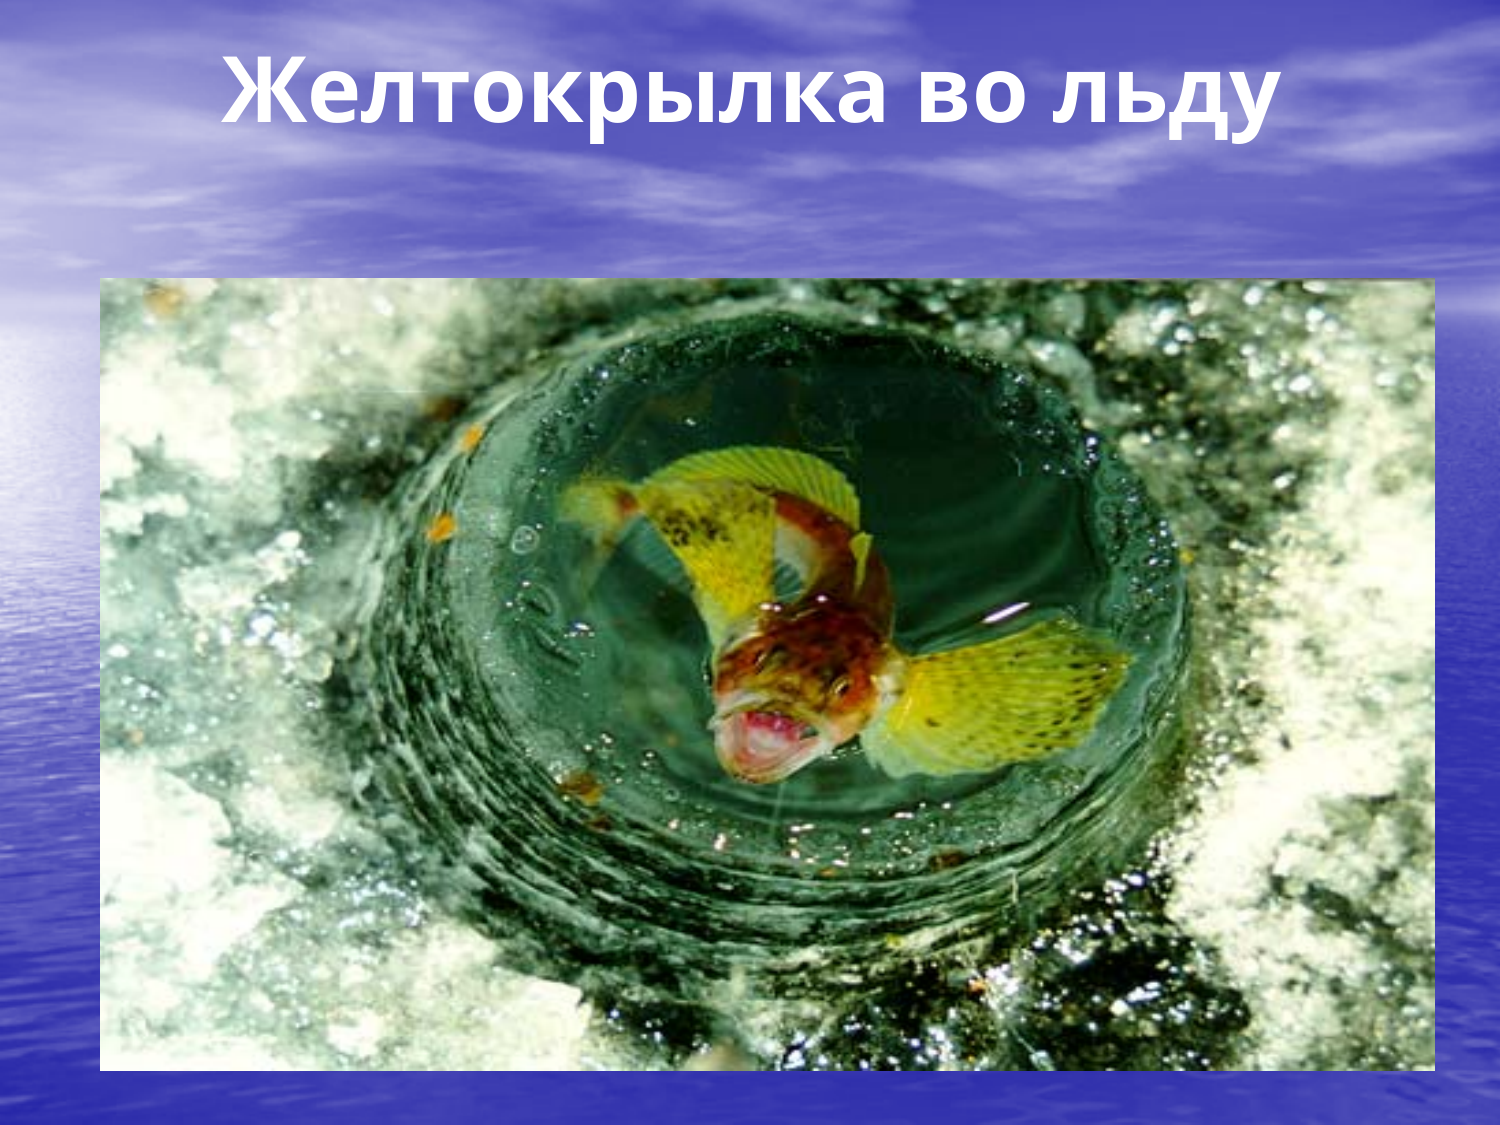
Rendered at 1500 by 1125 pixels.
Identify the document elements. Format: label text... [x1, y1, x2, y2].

title Желтокрылка во льду [76, 0, 1428, 173]
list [99, 278, 1436, 1071]
